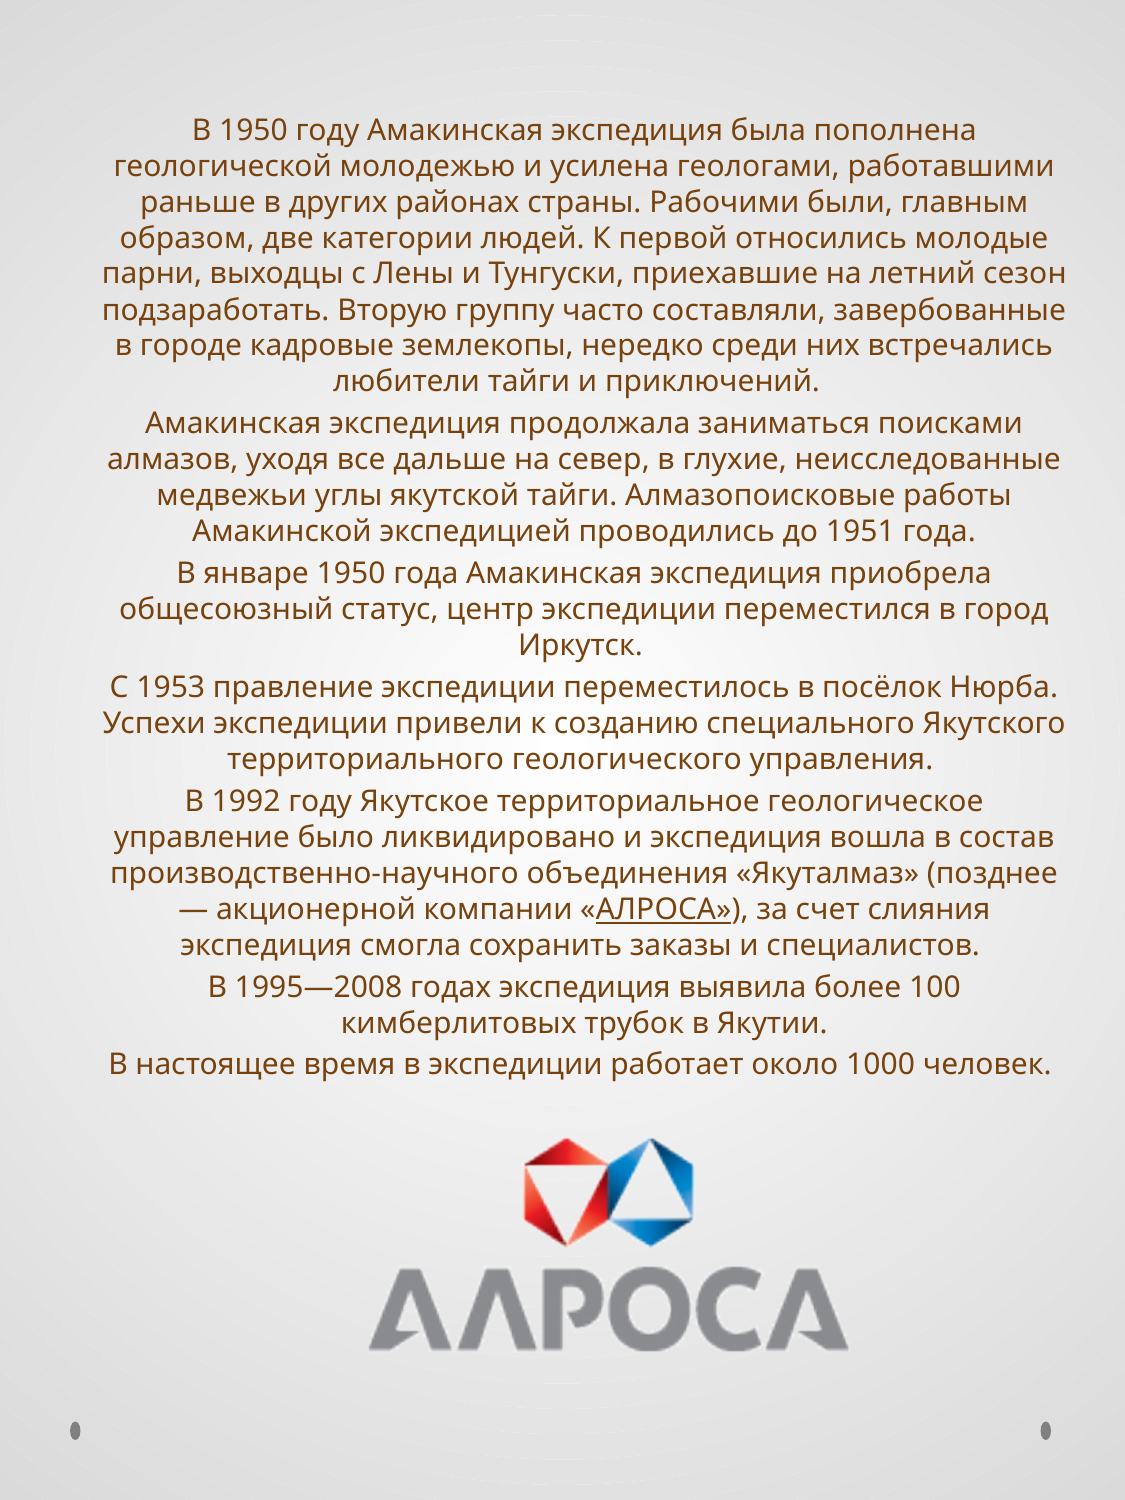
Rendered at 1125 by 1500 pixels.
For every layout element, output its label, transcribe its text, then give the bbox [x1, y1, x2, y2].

list В 1950 году Амакинская экспедиция была пополнена геологической молодежью и усилена геологами, работавшими раньше в других районах страны. Рабочими были, главным образом, две категории людей. К первой относились молодые парни, выходцы с Лены и Тунгуски, приехавшие на летний сезон подзаработать. Вторую группу часто составляли, завербованные в городе кадровые землекопы, нередко среди них встречались любители тайги и приключений. Амакинская экспедиция продолжала заниматься поисками алмазов, уходя все дальше на север, в глухие, неисследованные медвежьи углы якутской тайги. Алмазопоисковые работы Амакинской экспедицией проводились до 1951 года. В январе 1950 года Амакинская экспедиция приобрела общесоюзный статус, центр экспедиции переместился в город Иркутск. С 1953 правление экспедиции переместилось в посёлок Нюрба. Успехи экспедиции привели к созданию специального Якутского территориального геологического управления. В 1992 году Якутское территориальное геологическое управление было ликвидировано и экспедиция вошла в состав производственно-научного объединения «Якуталмаз» (позднее — акционерной компании «АЛРОСА»), за счет слияния экспедиция смогла сохранить заказы и специалистов. В 1995—2008 годах экспедиция выявила более 100 кимберлитовых трубок в Якутии. В настоящее время в экспедиции работает около 1000 человек. [78, 102, 1091, 1117]
picture [361, 1127, 859, 1365]
